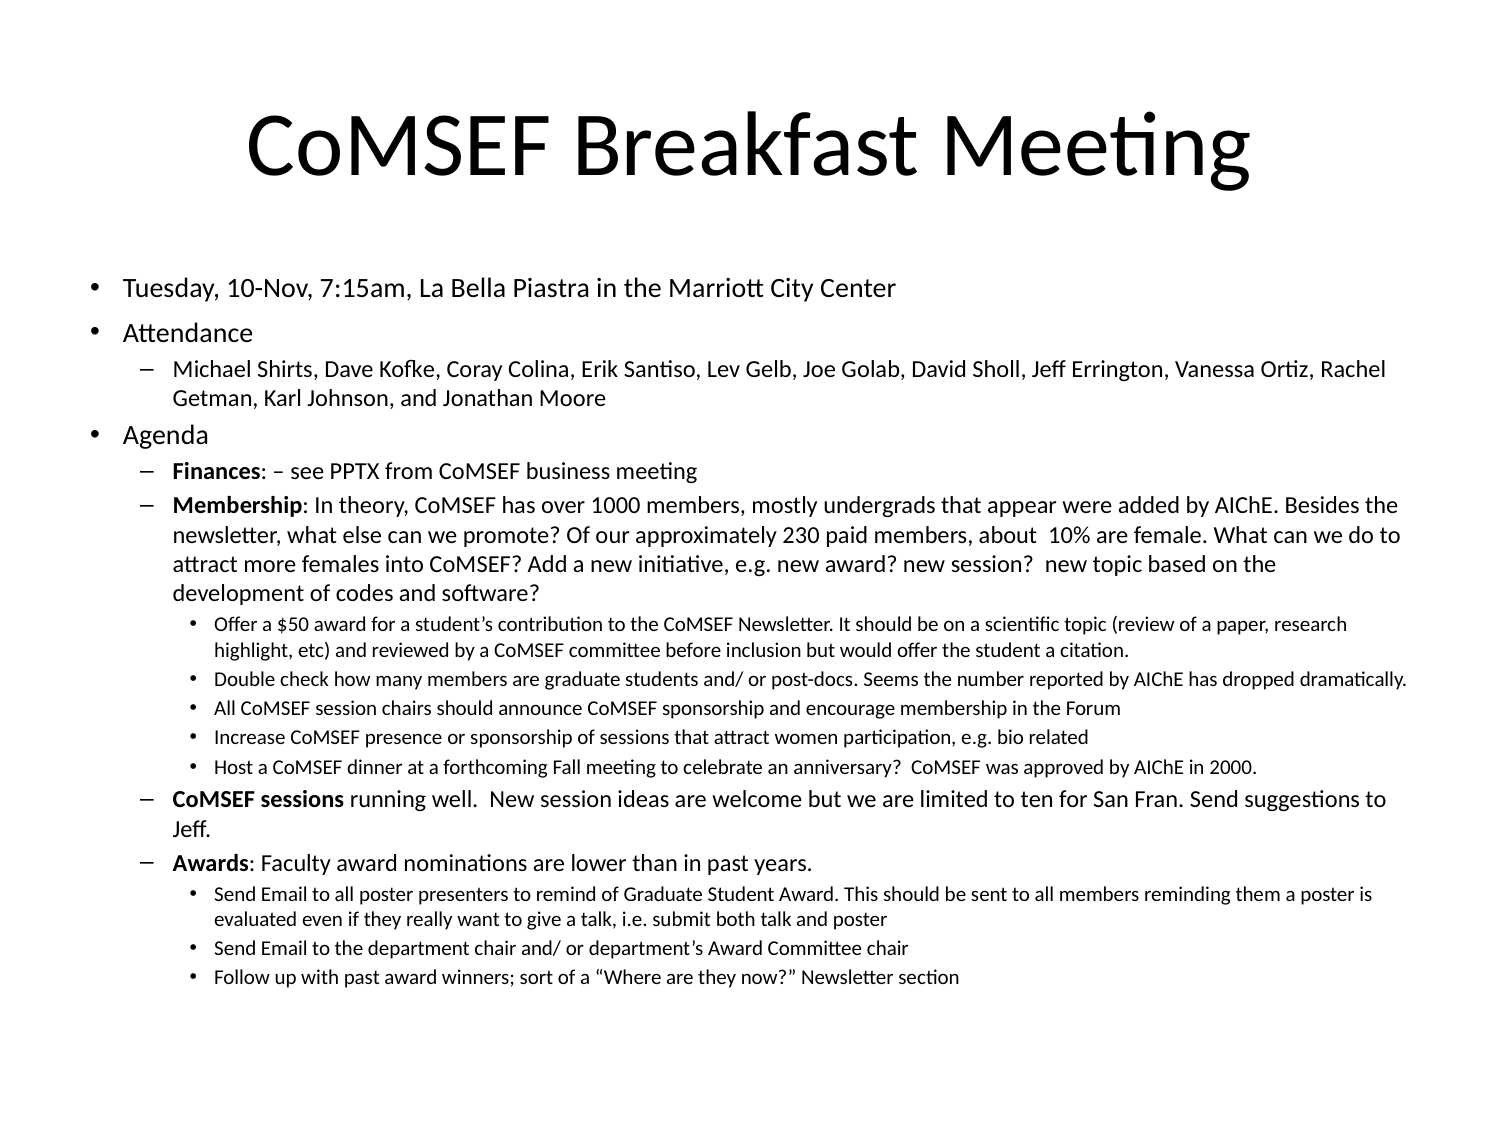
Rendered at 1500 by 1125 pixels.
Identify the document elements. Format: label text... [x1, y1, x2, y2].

title CoMSEF Breakfast Meeting [75, 45, 1425, 233]
list Tuesday, 10-Nov, 7:15am, La Bella Piastra in the Marriott City Center Attendance Michael Shirts, Dave Kofke, Coray Colina, Erik Santiso, Lev Gelb, Joe Golab, David Sholl, Jeff Errington, Vanessa Ortiz, Rachel Getman, Karl Johnson, and Jonathan Moore Agenda Finances: – see PPTX from CoMSEF business meeting Membership: In theory, CoMSEF has over 1000 members, mostly undergrads that appear were added by AIChE. Besides the newsletter, what else can we promote? Of our approximately 230 paid members, about 10% are female. What can we do to attract more females into CoMSEF? Add a new initiative, e.g. new award? new session? new topic based on the development of codes and software? Offer a $50 award for a student’s contribution to the CoMSEF Newsletter. It should be on a scientific topic (review of a paper, research highlight, etc) and reviewed by a CoMSEF committee before inclusion but would offer the student a citation. Double check how many members are graduate students and/ or post-docs. Seems the number reported by AIChE has dropped dramatically. All CoMSEF session chairs should announce CoMSEF sponsorship and encourage membership in the Forum Increase CoMSEF presence or sponsorship of sessions that attract women participation, e.g. bio related Host a CoMSEF dinner at a forthcoming Fall meeting to celebrate an anniversary? CoMSEF was approved by AIChE in 2000. CoMSEF sessions running well. New session ideas are welcome but we are limited to ten for San Fran. Send suggestions to Jeff. Awards: Faculty award nominations are lower than in past years. Send Email to all poster presenters to remind of Graduate Student Award. This should be sent to all members reminding them a poster is evaluated even if they really want to give a talk, i.e. submit both talk and poster Send Email to the department chair and/ or department’s Award Committee chair Follow up with past award winners; sort of a “Where are they now?” Newsletter section [75, 262, 1425, 1005]
